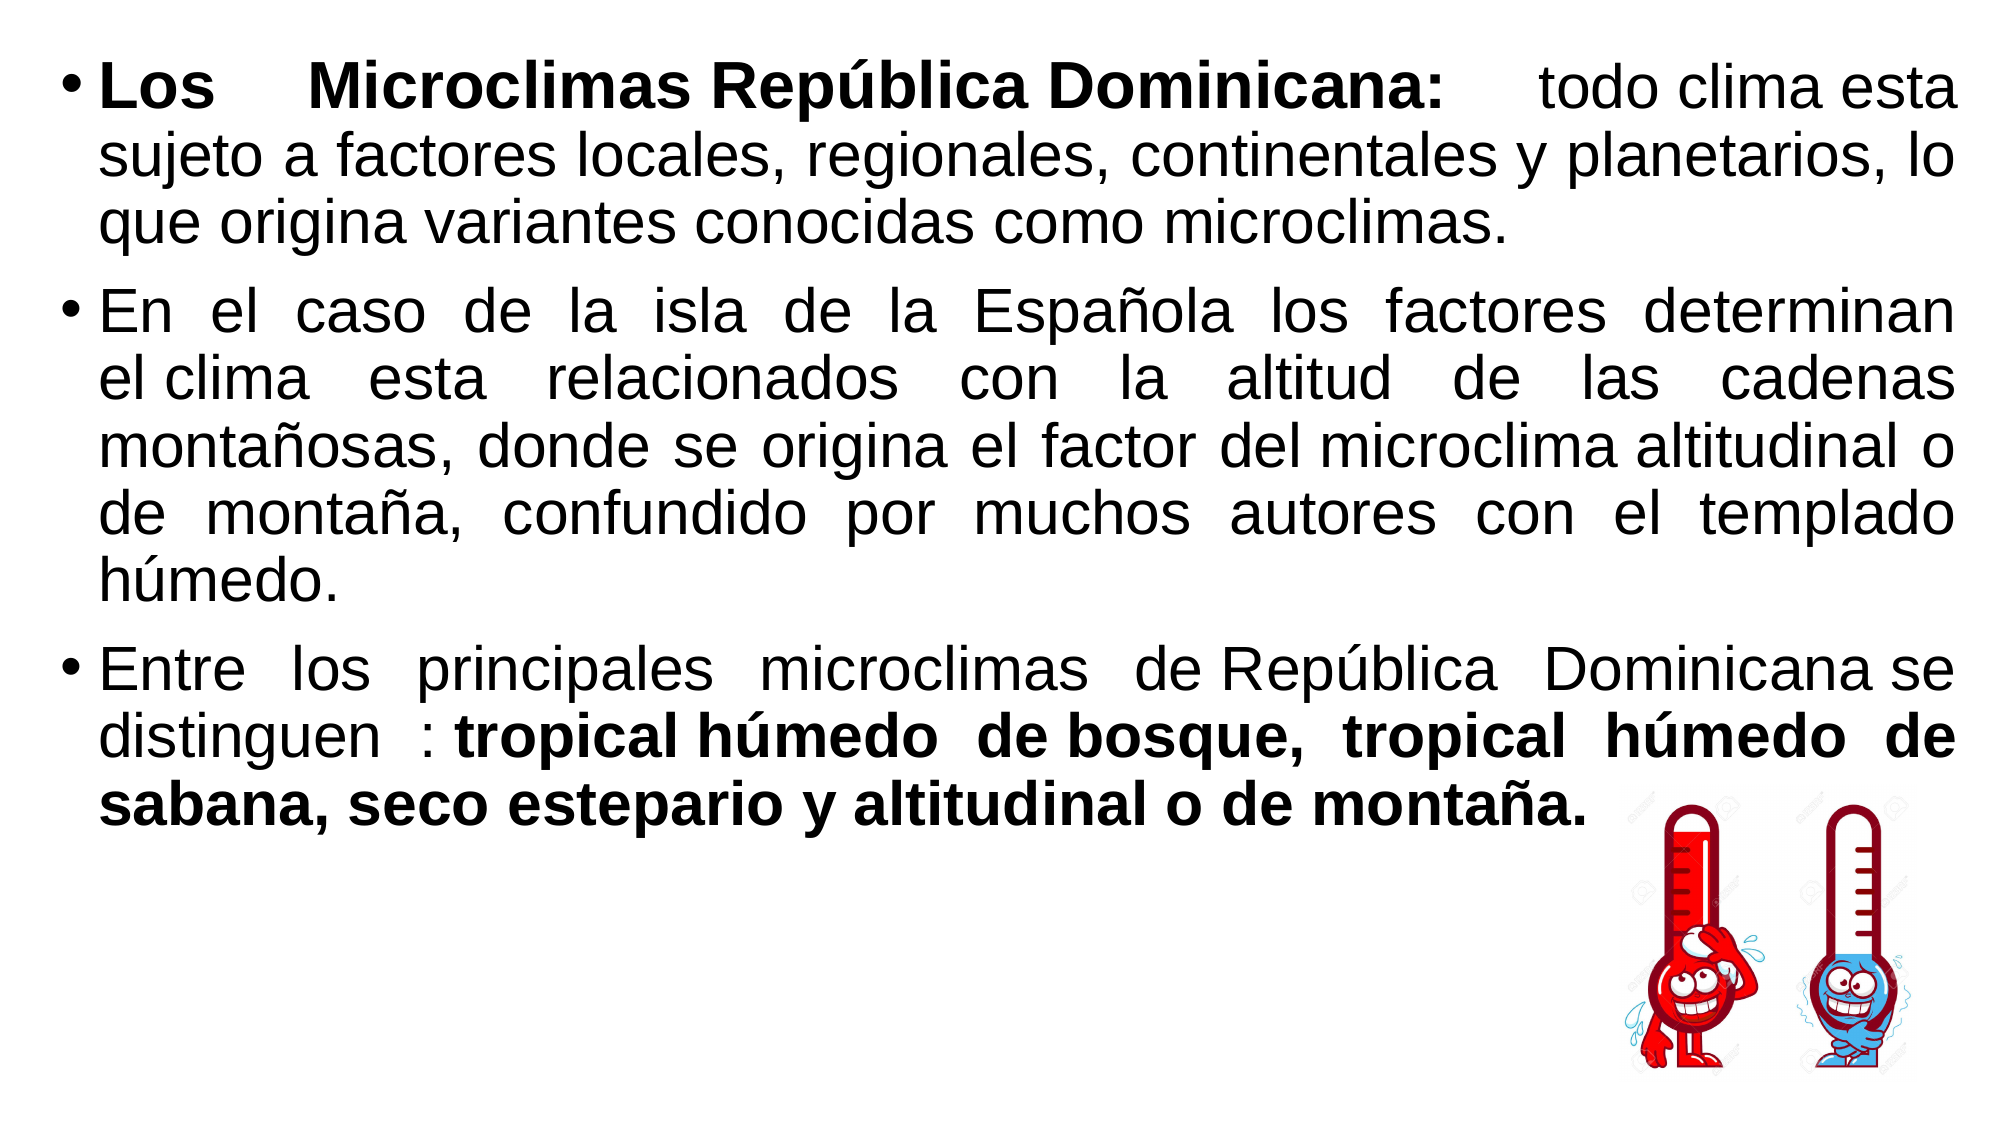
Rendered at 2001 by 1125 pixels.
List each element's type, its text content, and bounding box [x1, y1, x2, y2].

list Los Microclimas República Dominicana: todo clima esta sujeto a factores locales, regionales, continentales y planetarios, lo que origina variantes conocidas como microclimas. En el caso de la isla de la Española los factores determinan el clima esta relacionados con la altitud de las cadenas montañosas, donde se origina el factor del microclima altitudinal o de montaña, confundido por muchos autores con el templado húmedo. Entre los principales microclimas de República Dominicana se distinguen : tropical húmedo de bosque, tropical húmedo de sabana, seco estepario y altitudinal o de montaña. [45, 42, 1974, 1107]
picture [1619, 784, 1917, 1082]
